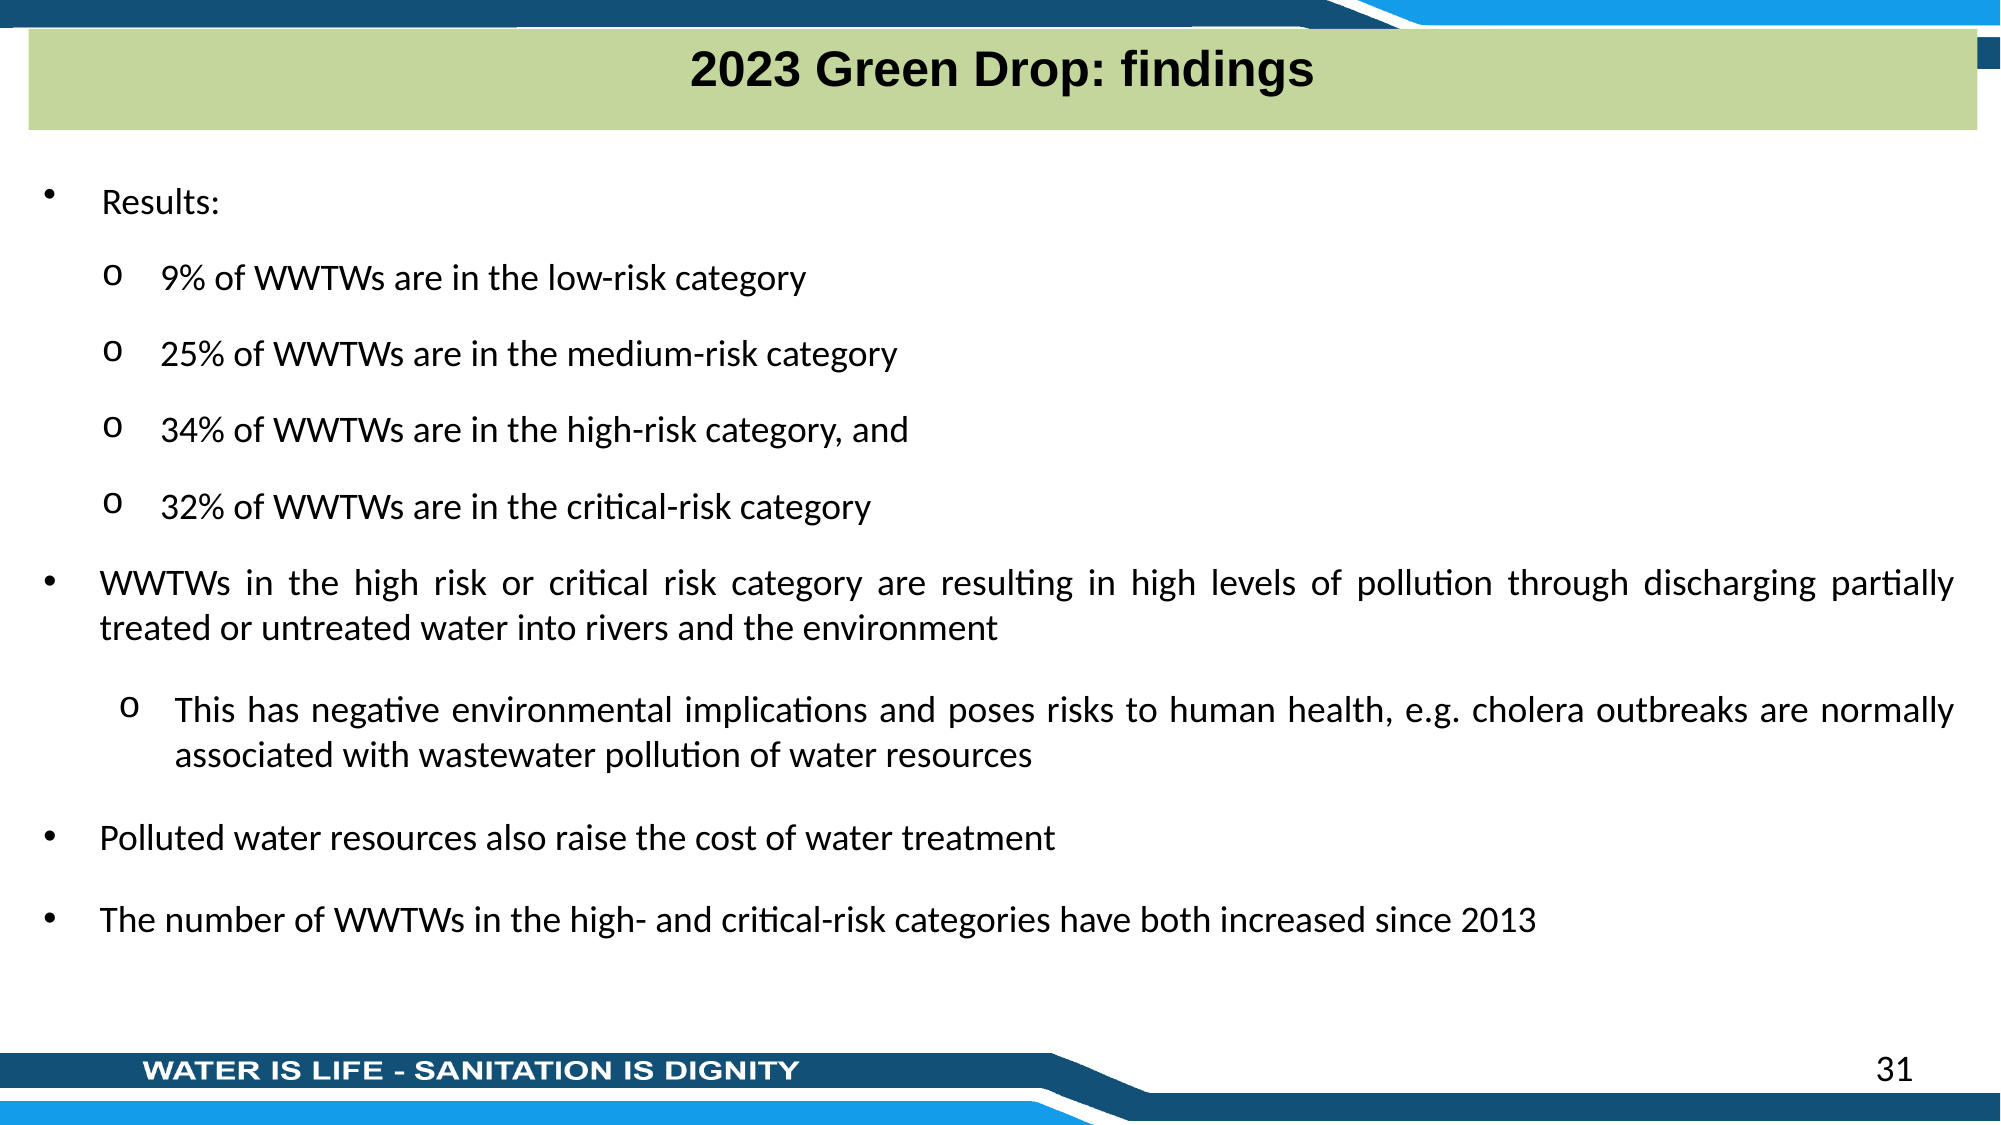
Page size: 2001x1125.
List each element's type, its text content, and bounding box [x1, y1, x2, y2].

slide_number 31 [1461, 1036, 1929, 1096]
picture [0, 0, 2001, 1125]
text_box 2023 Green Drop: findings [28, 28, 1978, 130]
text_box Results: 9% of WWTWs are in the low-risk category 25% of WWTWs are in the medium-risk category 34% of WWTWs are in the high-risk category, and 32% of WWTWs are in the critical-risk category WWTWs in the high risk or critical risk category are resulting in high levels of pollution through discharging partially treated or untreated water into rivers and the environment This has negative environmental implications and poses risks to human health, e.g. cholera outbreaks are normally associated with wastewater pollution of water resources Polluted water resources also raise the cost of water treatment The number of WWTWs in the high- and critical-risk categories have both increased since 2013 [28, 169, 1972, 948]
